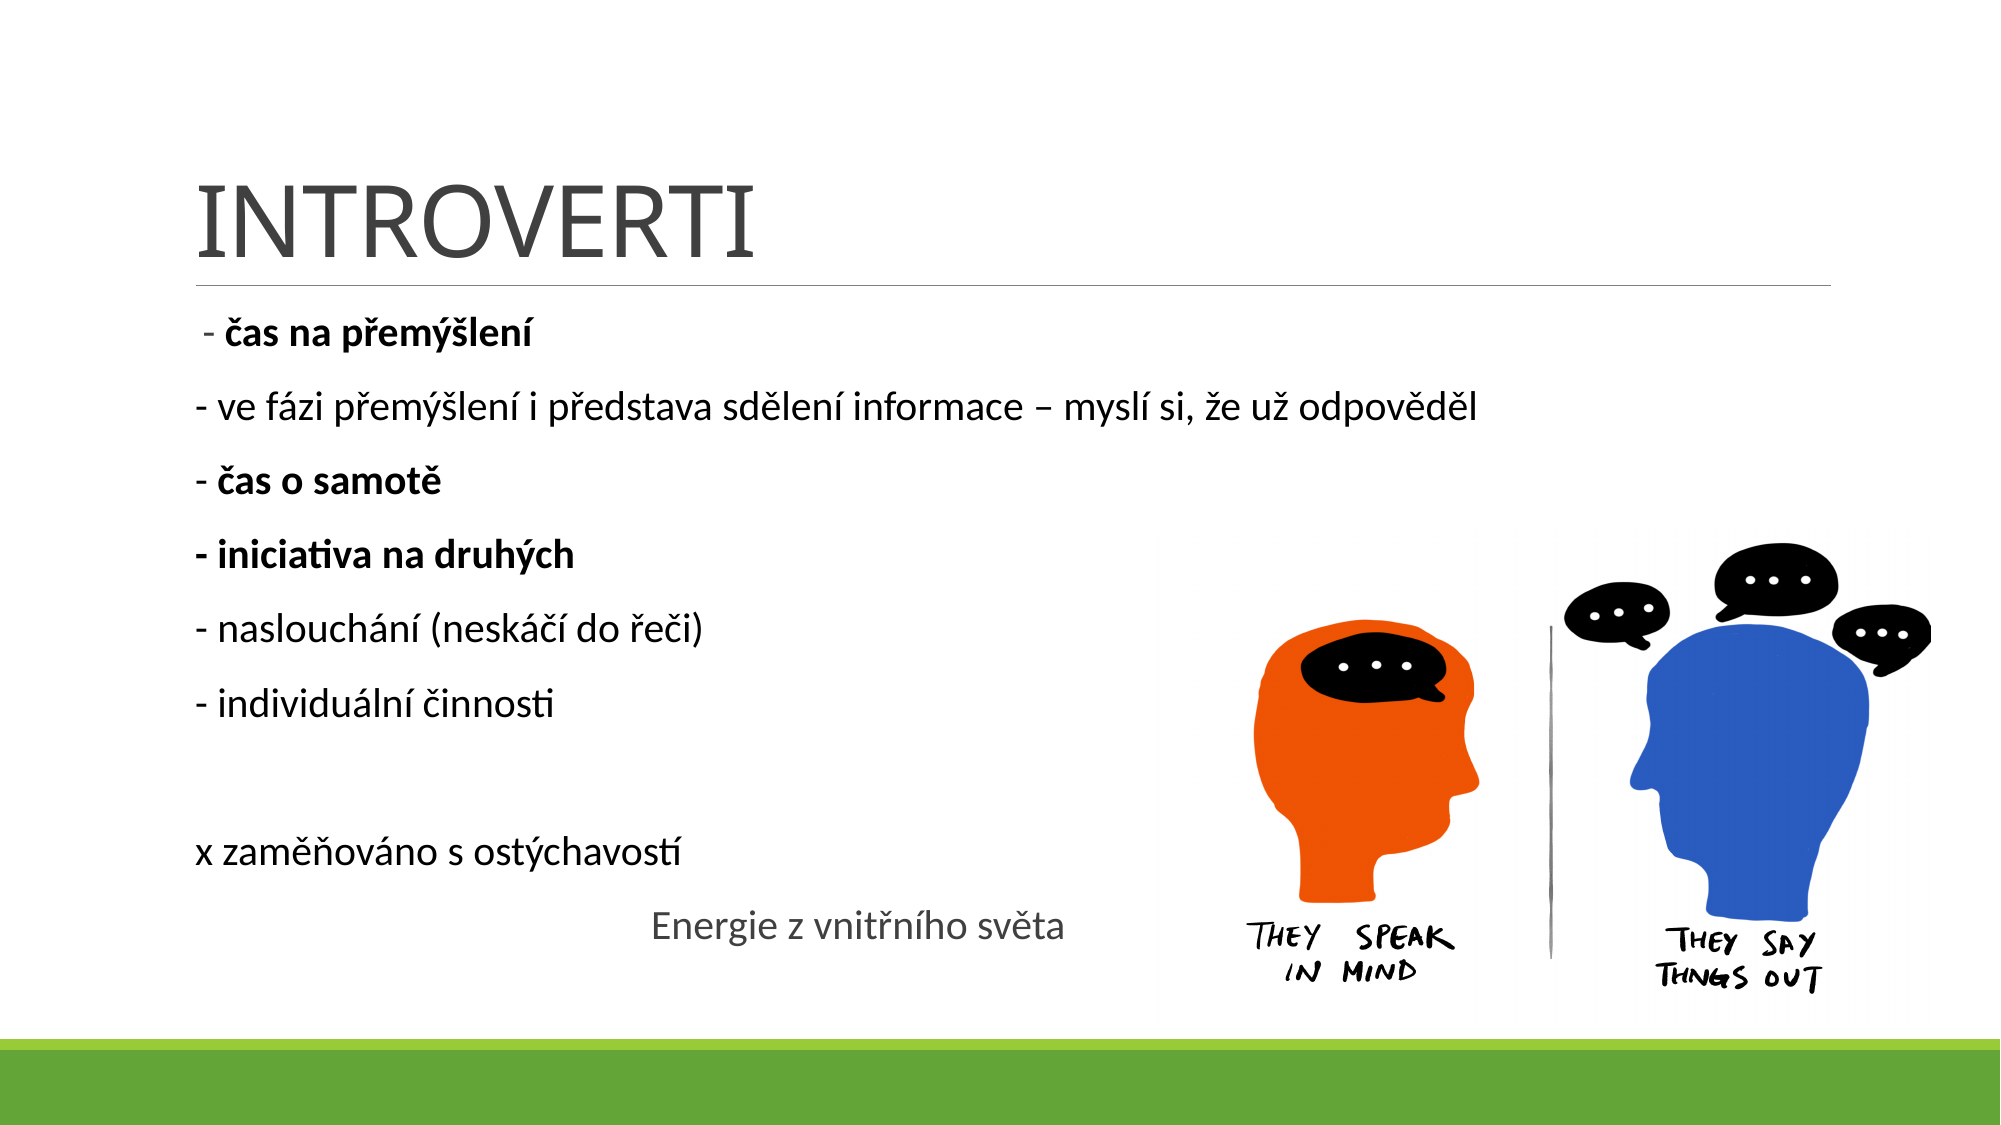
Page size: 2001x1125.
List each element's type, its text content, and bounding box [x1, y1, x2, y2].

list - čas na přemýšlení - ve fázi přemýšlení i představa sdělení informace – myslí si, že už odpověděl - čas o samotě - iniciativa na druhých - naslouchání (neskáčí do řeči) - individuální činnosti x zaměňováno s ostýchavostí Energie z vnitřního světa [180, 302, 1830, 963]
picture [1155, 529, 1932, 1024]
title INTROVERTI [180, 47, 1830, 285]
